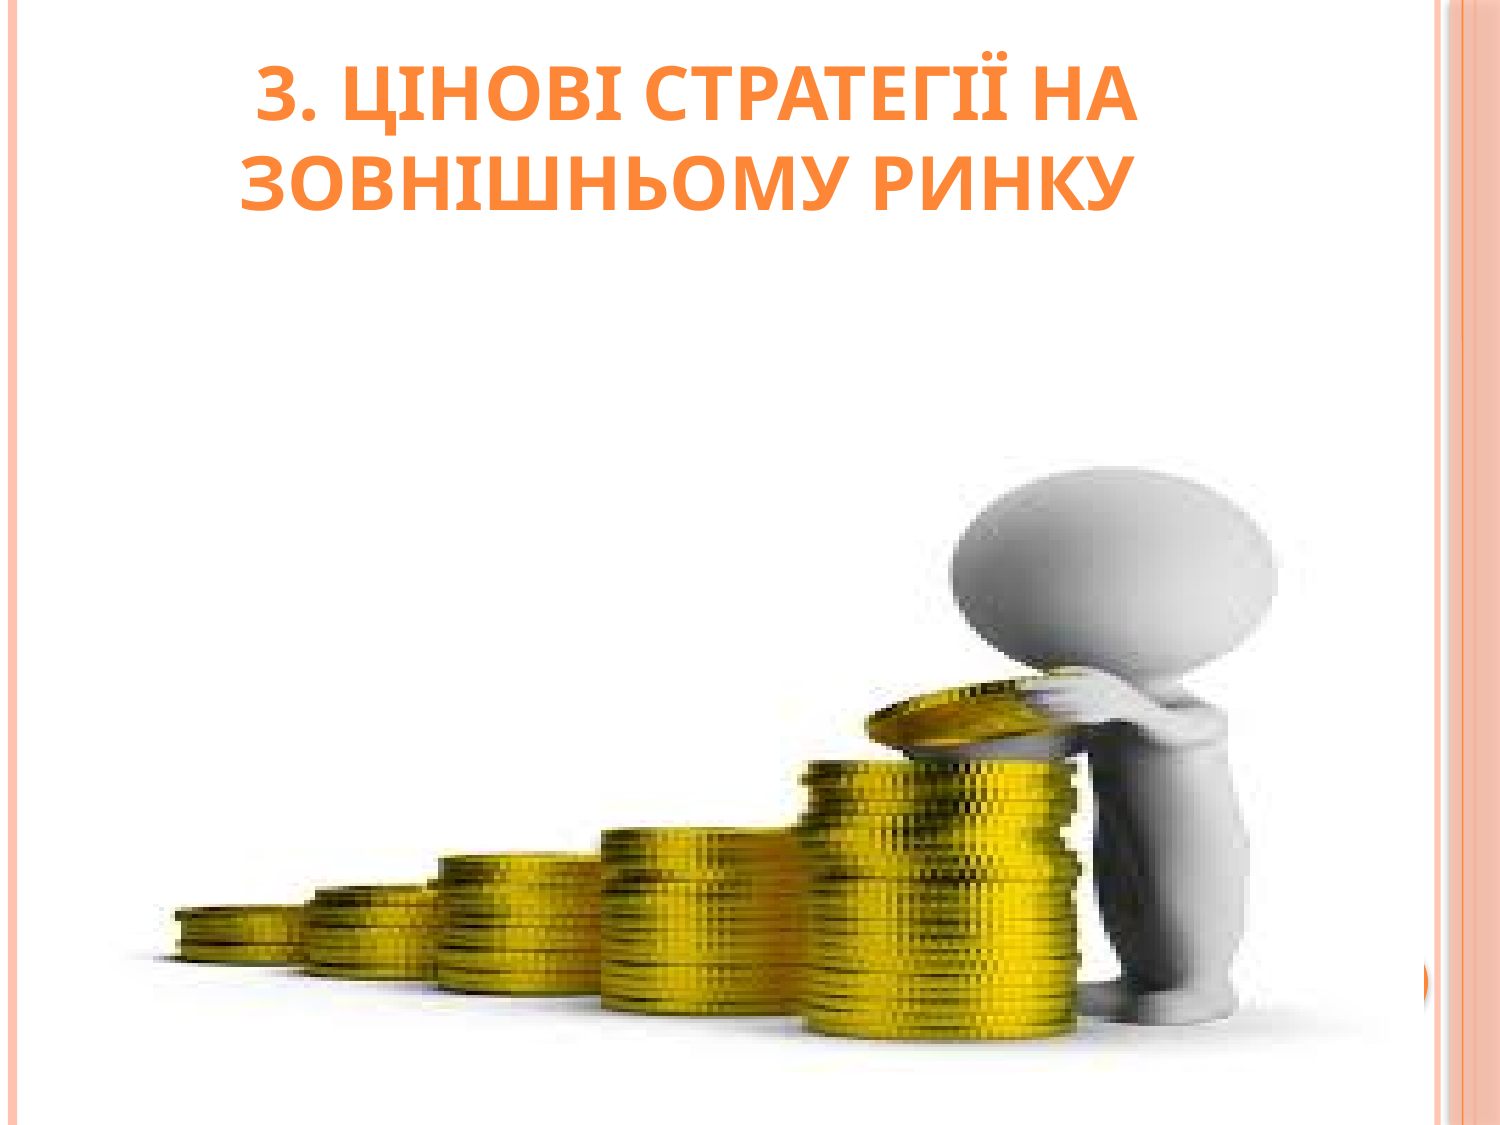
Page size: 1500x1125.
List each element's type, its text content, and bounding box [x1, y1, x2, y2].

picture [64, 400, 1424, 1125]
title 3. Цінові стратегії на зовнішньому ринку [75, 45, 1300, 233]
